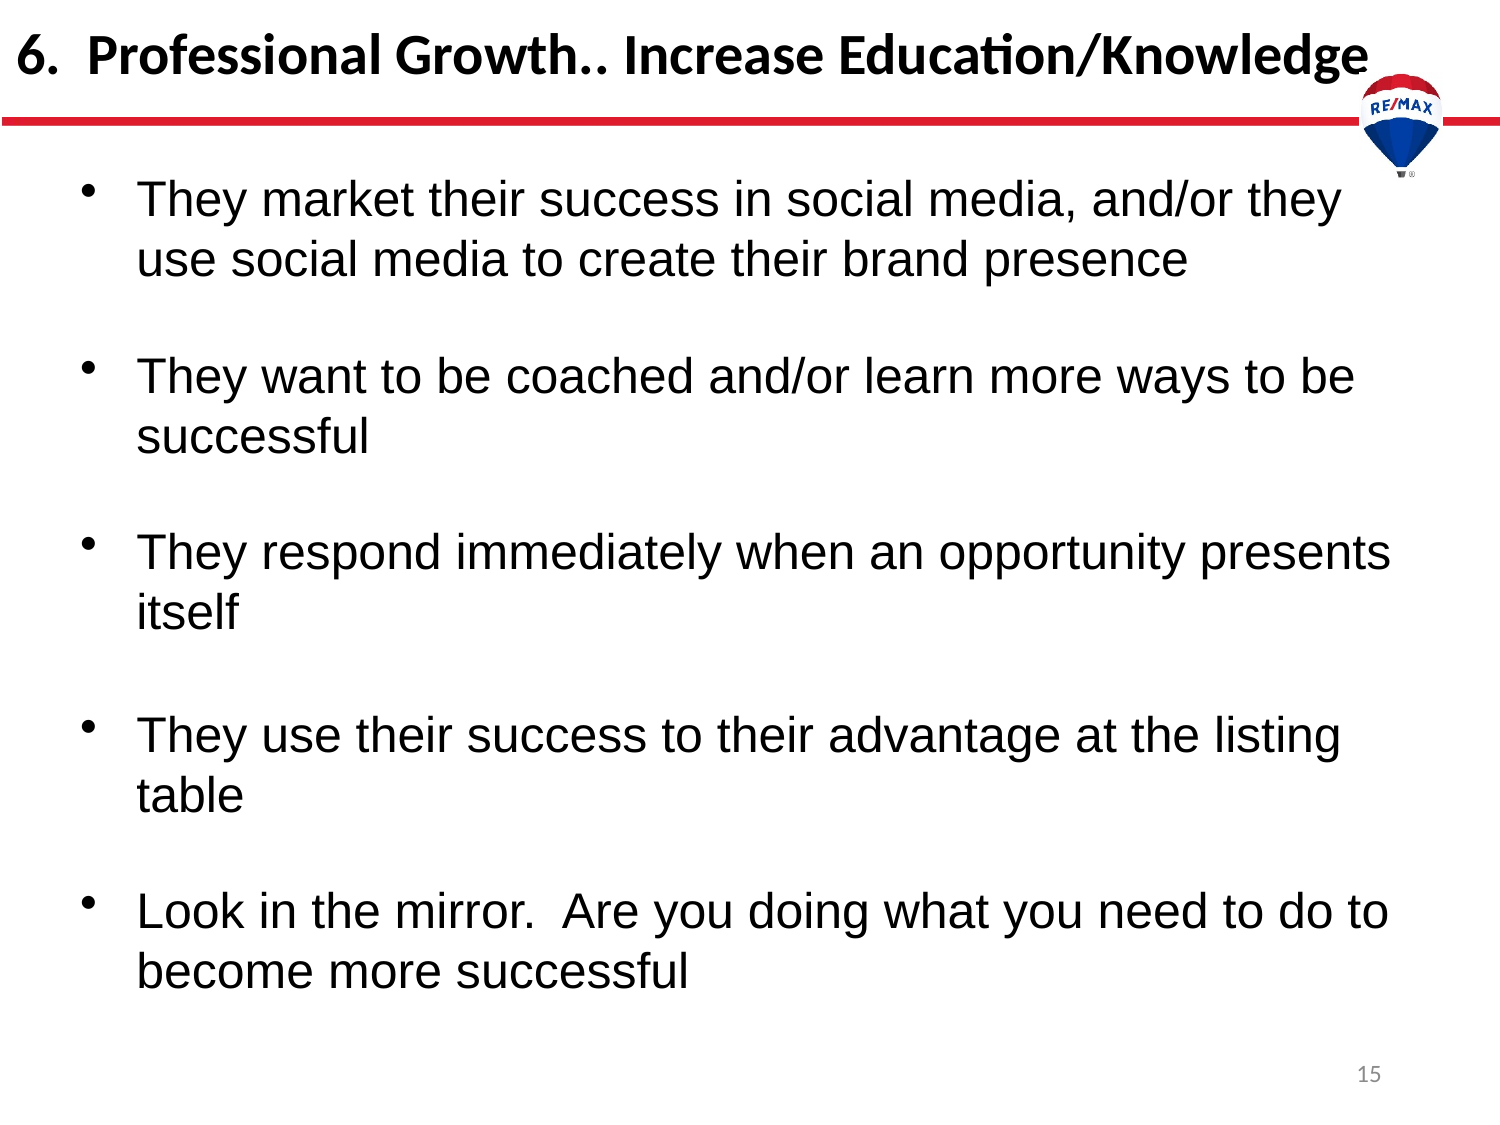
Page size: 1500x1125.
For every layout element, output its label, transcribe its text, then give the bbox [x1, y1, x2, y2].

text_box They market their success in social media, and/or they use social media to create their brand presence They want to be coached and/or learn more ways to be successful They respond immediately when an opportunity presents itself They use their success to their advantage at the listing table Look in the mirror. Are you doing what you need to do to become more successful [65, 159, 1416, 1108]
text_box 6. Professional Growth.. Increase Education/Knowledge [1, 9, 1443, 94]
slide_number 15 [1059, 1042, 1397, 1103]
picture [0, 72, 1500, 178]
